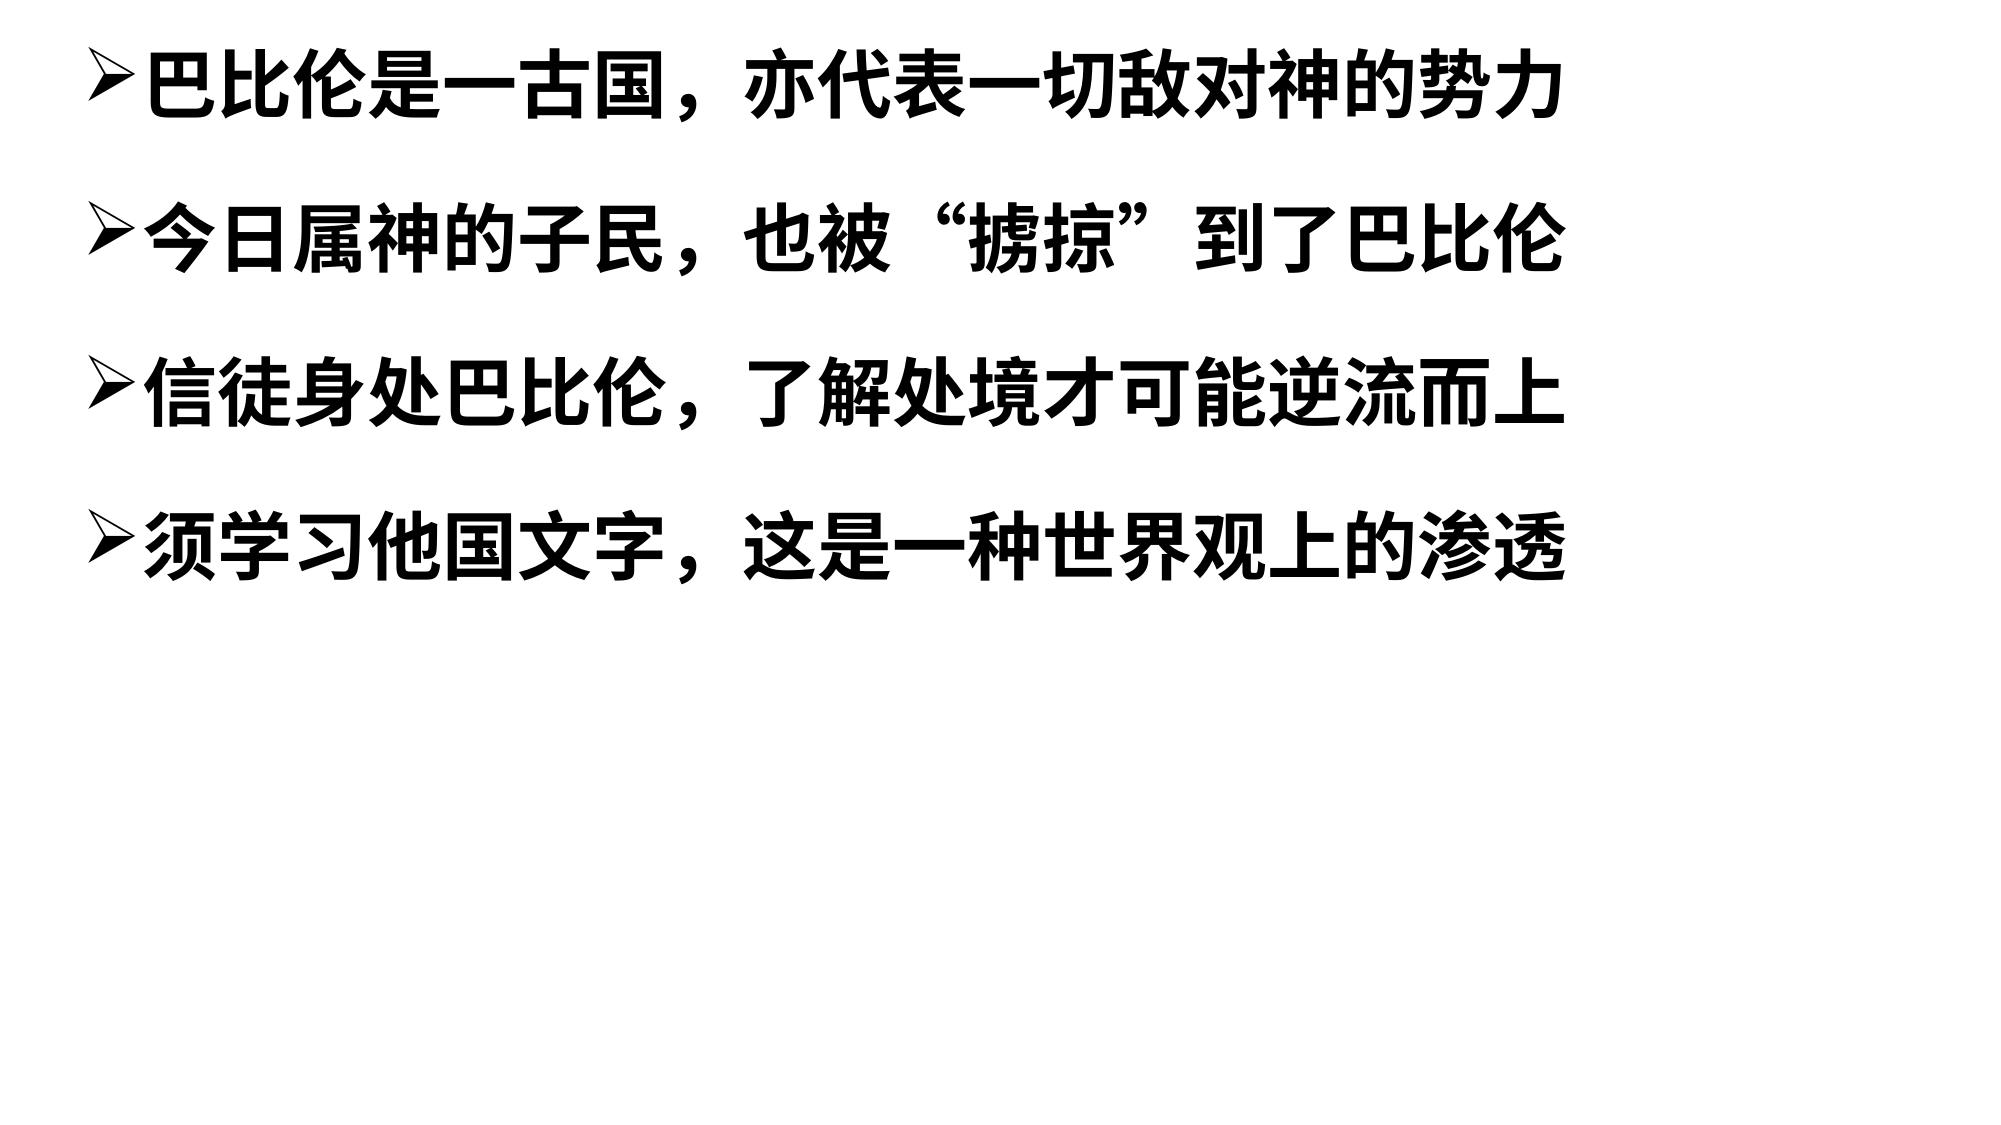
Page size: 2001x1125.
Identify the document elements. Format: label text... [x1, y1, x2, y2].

list 巴比伦是一古国，亦代表一切敌对神的势力 今日属神的子民，也被“掳掠”到了巴比伦 信徒身处巴比伦，了解处境才可能逆流而上 须学习他国文字，这是一种世界观上的渗透 [67, 39, 1955, 1077]
